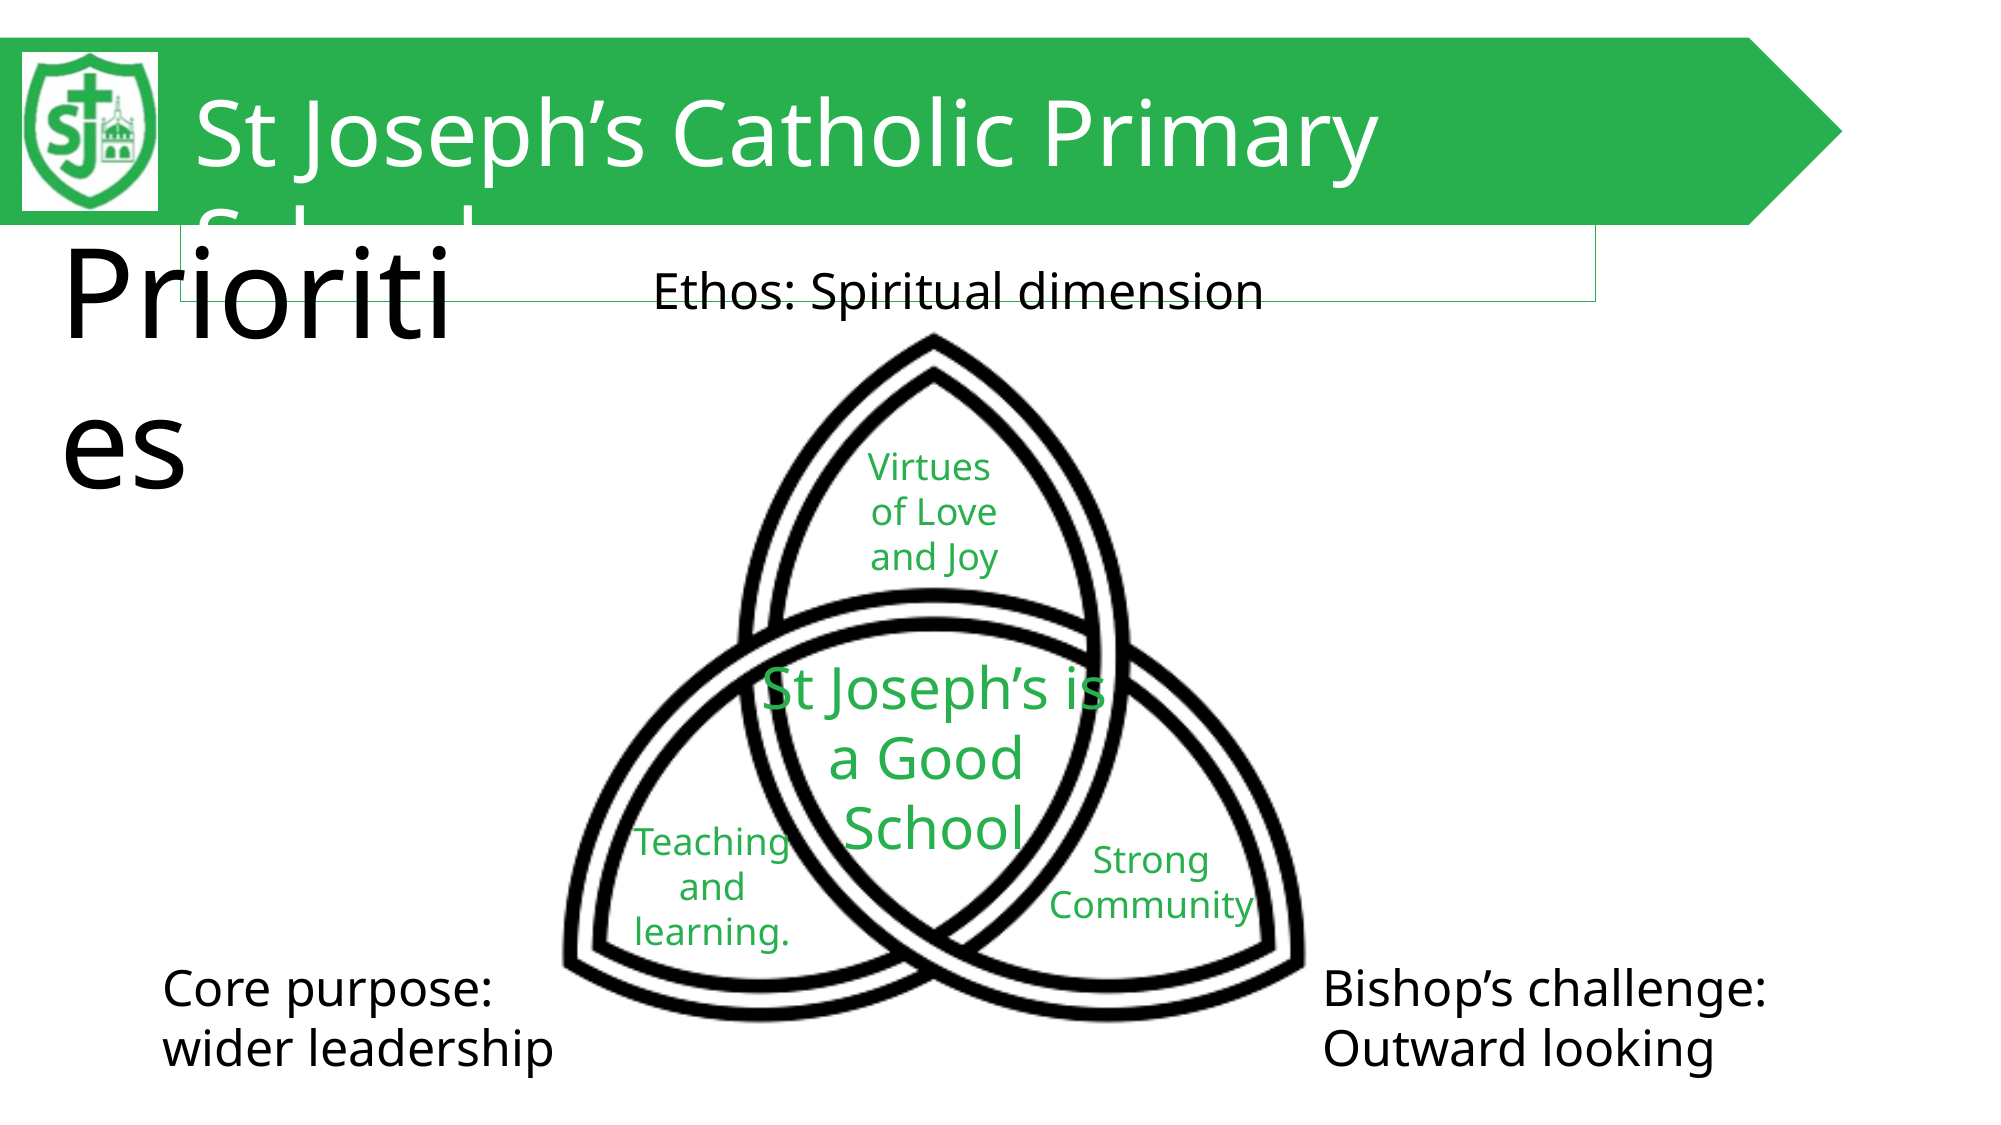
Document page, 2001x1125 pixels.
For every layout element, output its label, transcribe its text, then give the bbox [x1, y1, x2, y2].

text_box Bishop’s challenge: Outward looking [1307, 949, 1784, 1085]
picture [547, 315, 1322, 1039]
text_box Core purpose: wider leadership [147, 949, 570, 1085]
picture [22, 52, 158, 211]
text_box St Joseph’s Catholic Primary School [180, 66, 1596, 302]
text_box Priorities [44, 206, 530, 522]
text_box [0, 36, 1844, 227]
text_box Ethos: Spiritual dimension [638, 251, 1282, 315]
